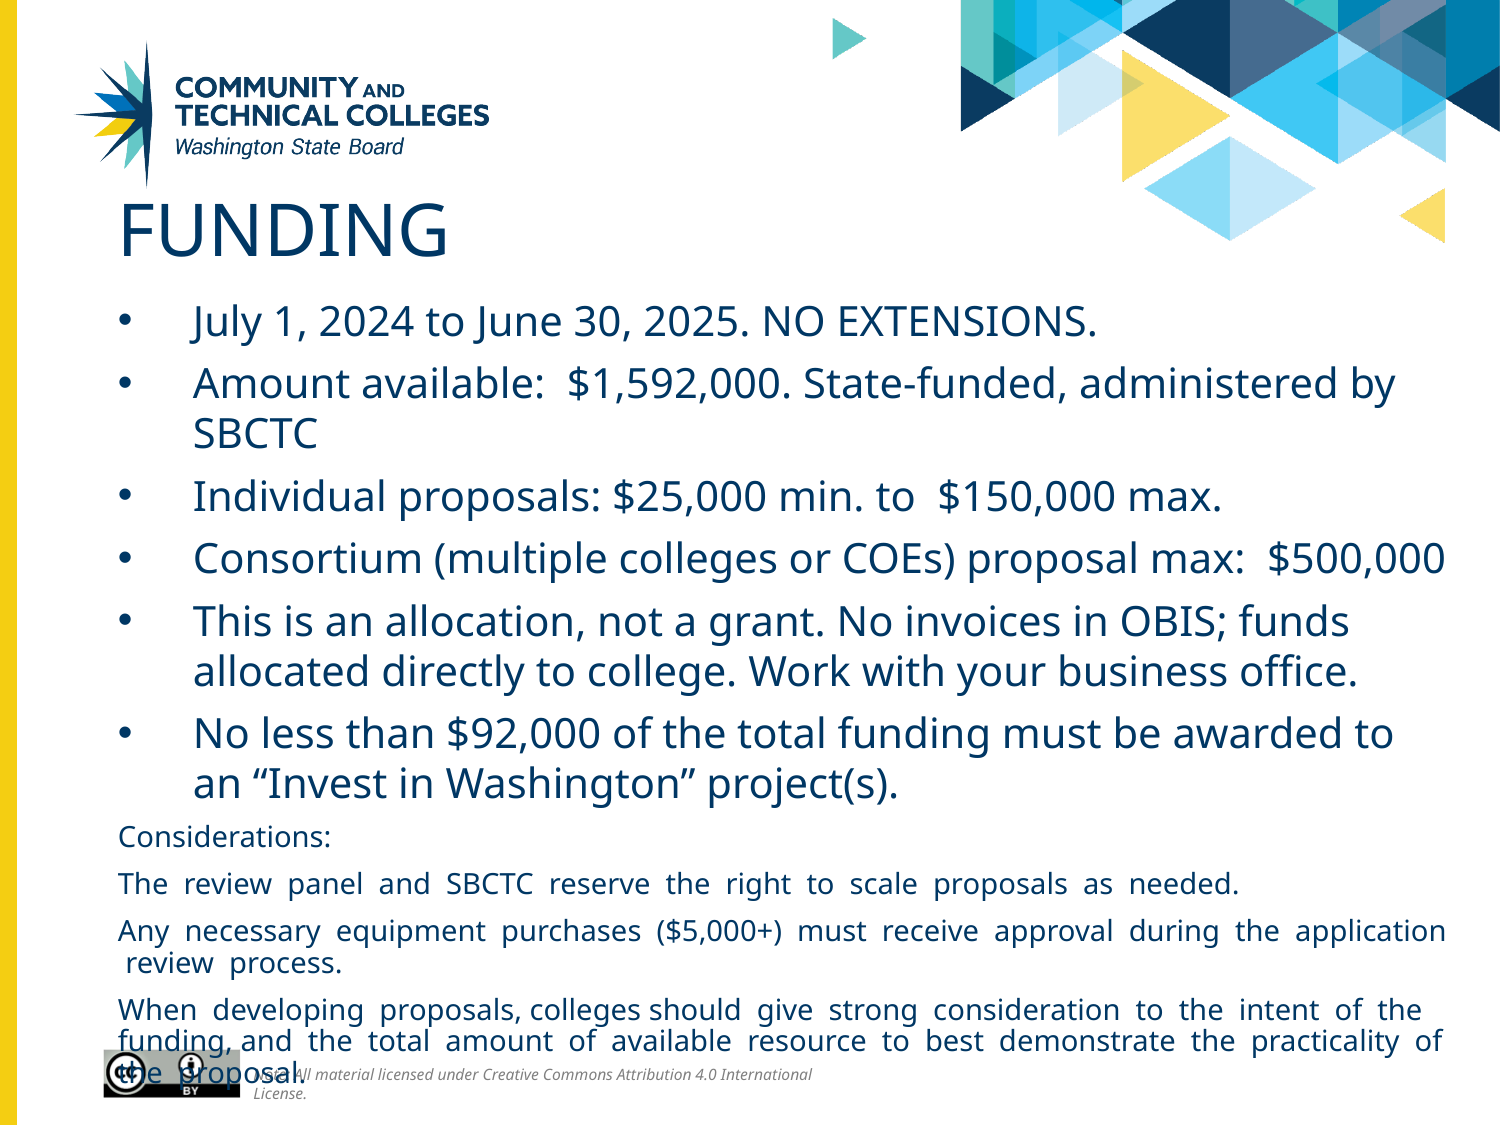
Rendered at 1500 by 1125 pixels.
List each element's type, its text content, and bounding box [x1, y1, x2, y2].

picture [832, 0, 1500, 243]
list July 1, 2024 to June 30, 2025. NO EXTENSIONS. Amount available: $1,592,000. State-funded, administered by SBCTC Individual proposals: $25,000 min. to $150,000 max. Consortium (multiple colleges or COEs) proposal max: $500,000 This is an allocation, not a grant. No invoices in OBIS; funds allocated directly to college. Work with your business office. No less than $92,000 of the total funding must be awarded to an “Invest in Washington” project(s). Considerations: The review panel and SBCTC reserve the right to scale proposals as needed. Any necessary equipment purchases ($5,000+) must receive approval during the application review process. When developing proposals, colleges should give strong consideration to the intent of the funding, and the total amount of available resource to best demonstrate the practicality of the proposal. [103, 286, 1467, 1041]
picture [103, 1049, 241, 1099]
title Funding [103, 185, 1397, 286]
picture [17, 25, 557, 228]
